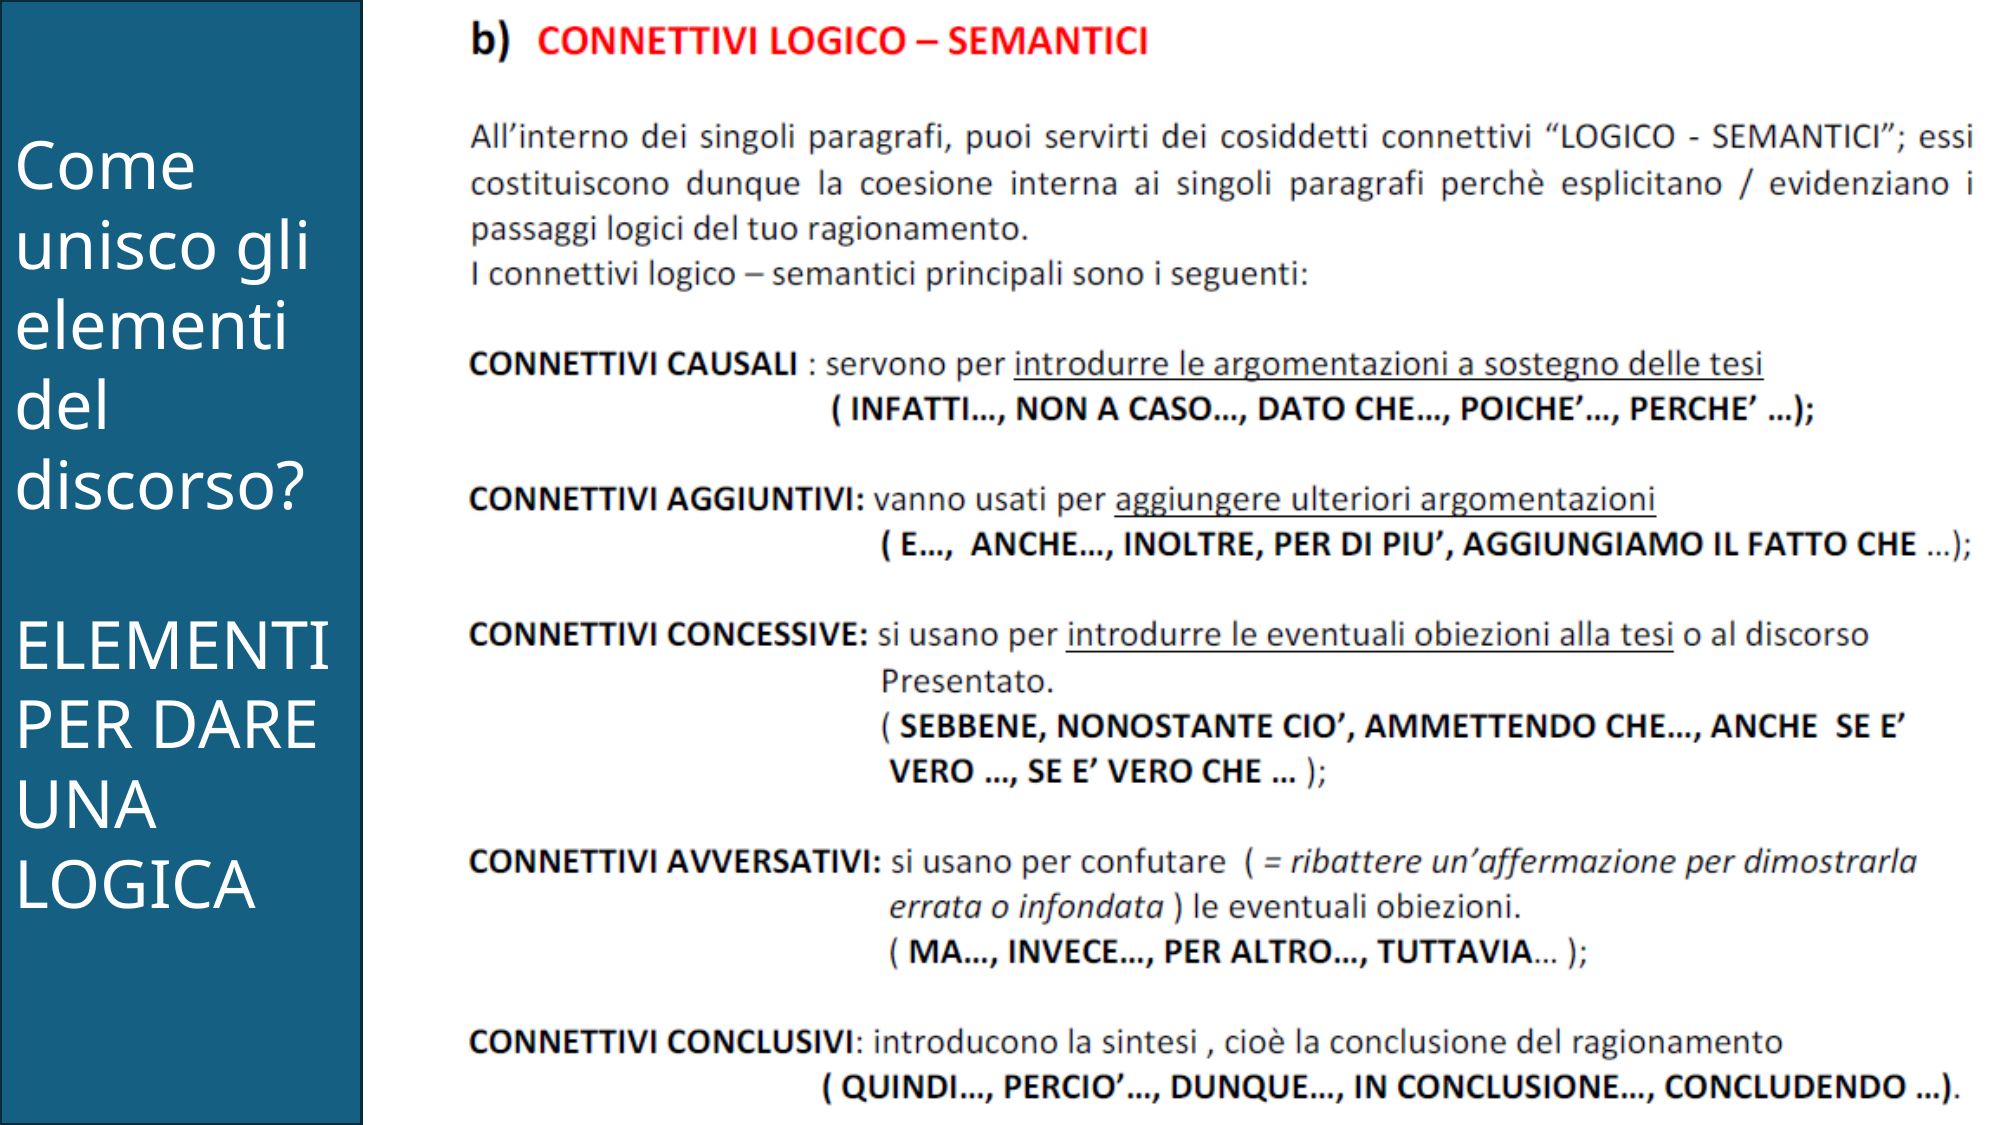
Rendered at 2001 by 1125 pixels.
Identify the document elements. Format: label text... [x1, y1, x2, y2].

text_box Come unisco gli elementi del discorso? ELEMENTI PER DARE UNA LOGICA [0, 0, 363, 1125]
picture [462, 0, 2000, 1110]
